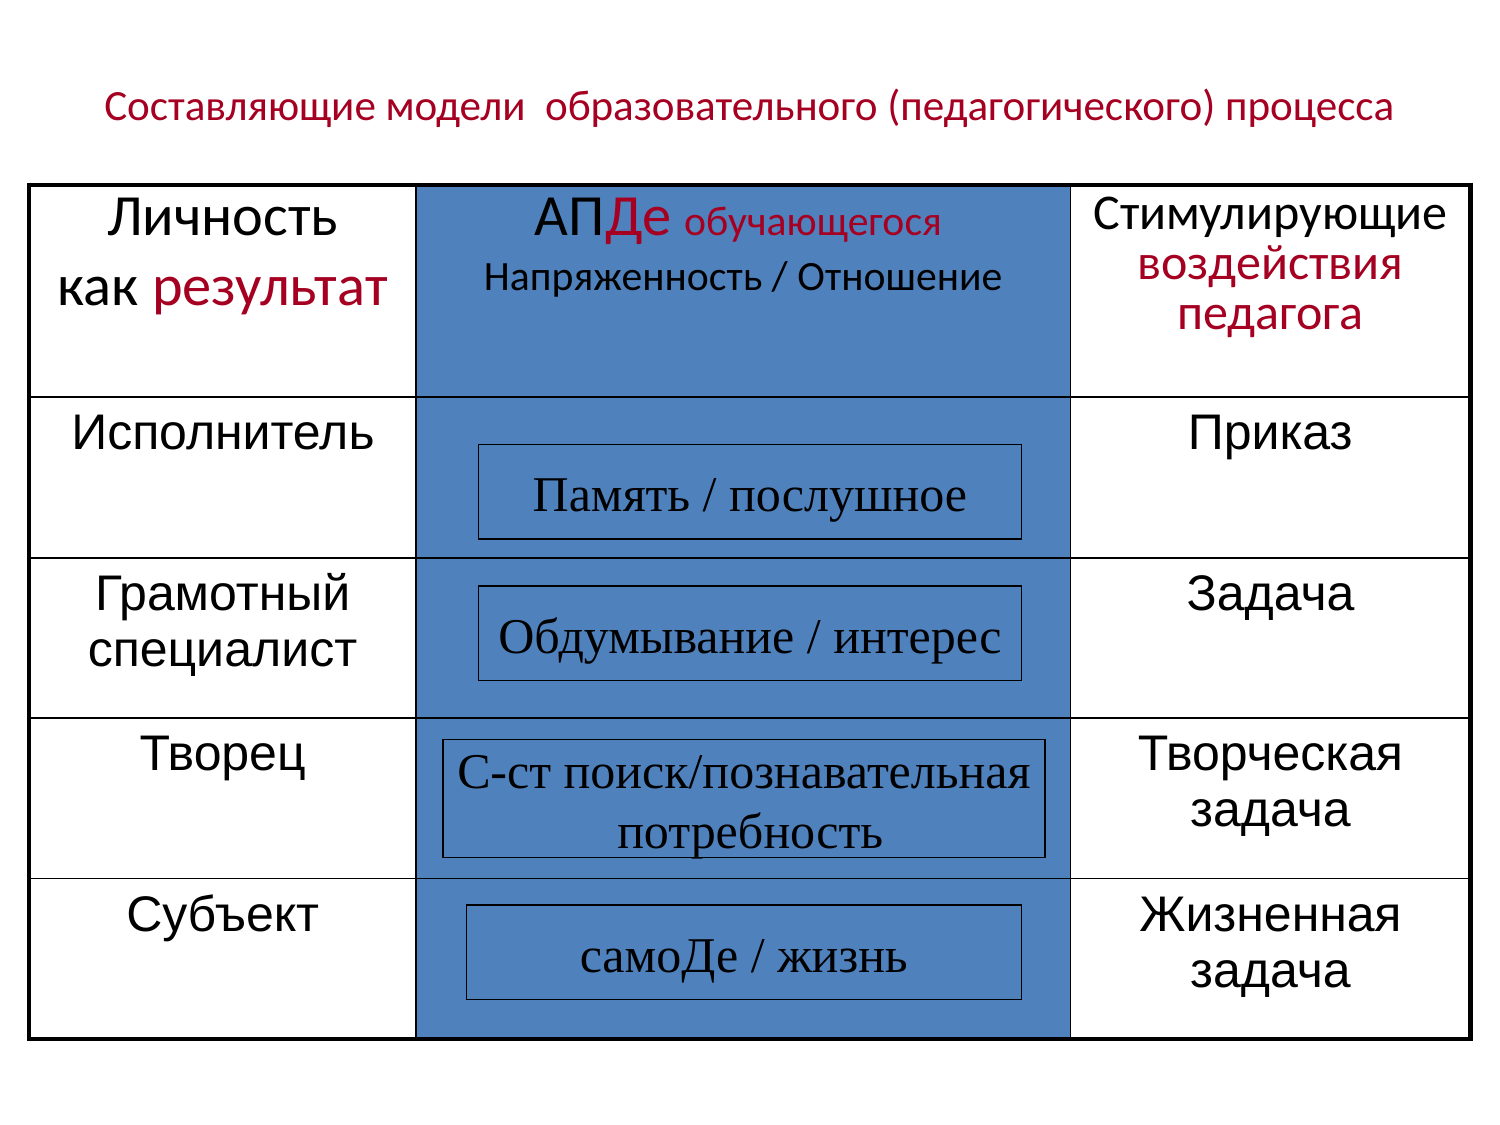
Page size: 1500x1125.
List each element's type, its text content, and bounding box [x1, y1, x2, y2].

table_cell [417, 398, 1070, 557]
table_cell Исполнитель [31, 398, 415, 557]
text_box Обдумывание / интерес [478, 586, 1022, 681]
table_header Личность как результат [31, 187, 415, 396]
table_header АПДе обучающегося Напряженность / Отношение [417, 187, 1070, 396]
table_cell Задача [1071, 559, 1468, 717]
table_cell [417, 559, 1070, 717]
table_cell Субъект [31, 879, 415, 1037]
table_cell [417, 719, 1070, 878]
table_cell Творец [31, 719, 415, 878]
table_cell Творческая задача [1071, 719, 1468, 878]
title Составляющие модели образовательного (педагогического) процесса [75, 45, 1425, 161]
table_header Стимулирующие воздействия педагога [1071, 187, 1468, 396]
text_box самоДе / жизнь [466, 904, 1022, 1000]
table_cell Приказ [1071, 398, 1468, 557]
text_box Память / послушное [478, 444, 1022, 539]
table_cell [417, 879, 1070, 1037]
text_box С-ст поиск/познавательная потребность [442, 739, 1046, 858]
table_cell Грамотный специалист [31, 559, 415, 717]
table_cell Жизненная задача [1071, 879, 1468, 1037]
